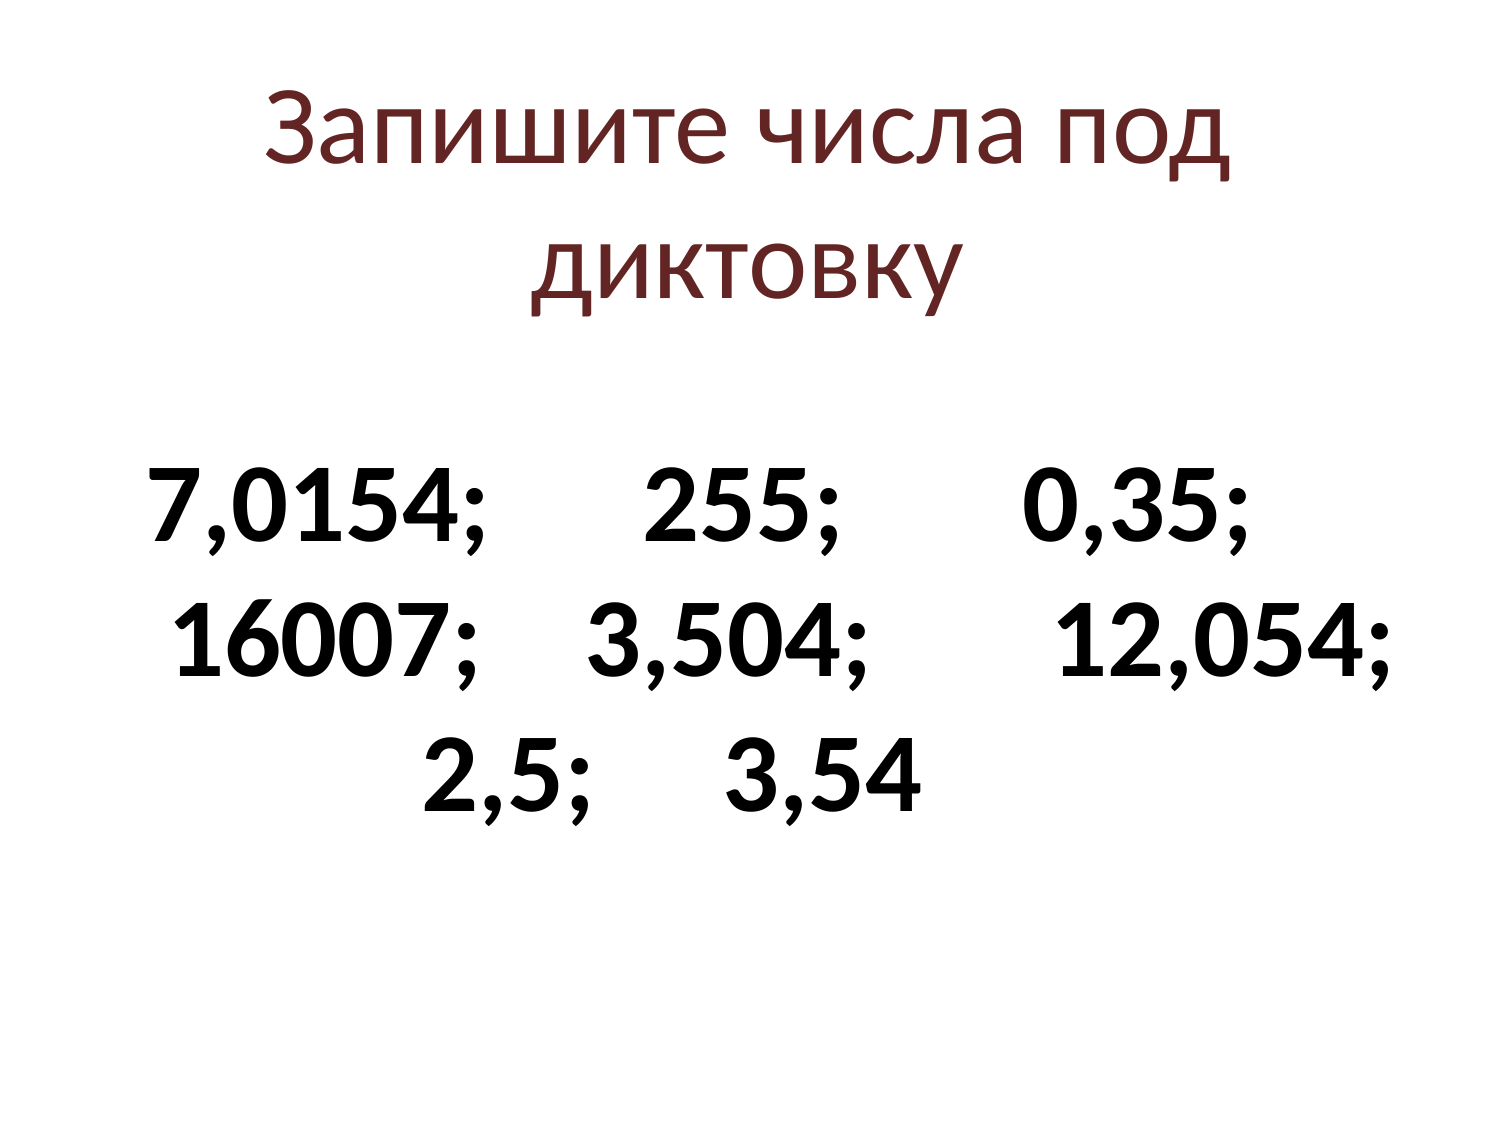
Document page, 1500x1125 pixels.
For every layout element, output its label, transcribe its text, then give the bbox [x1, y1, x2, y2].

list 7,0154; 255; 0,35; 16007; 3,504; 12,054; 2,5; 3,54 [70, 421, 1425, 1005]
title Запишите числа под диктовку [70, 140, 1425, 233]
